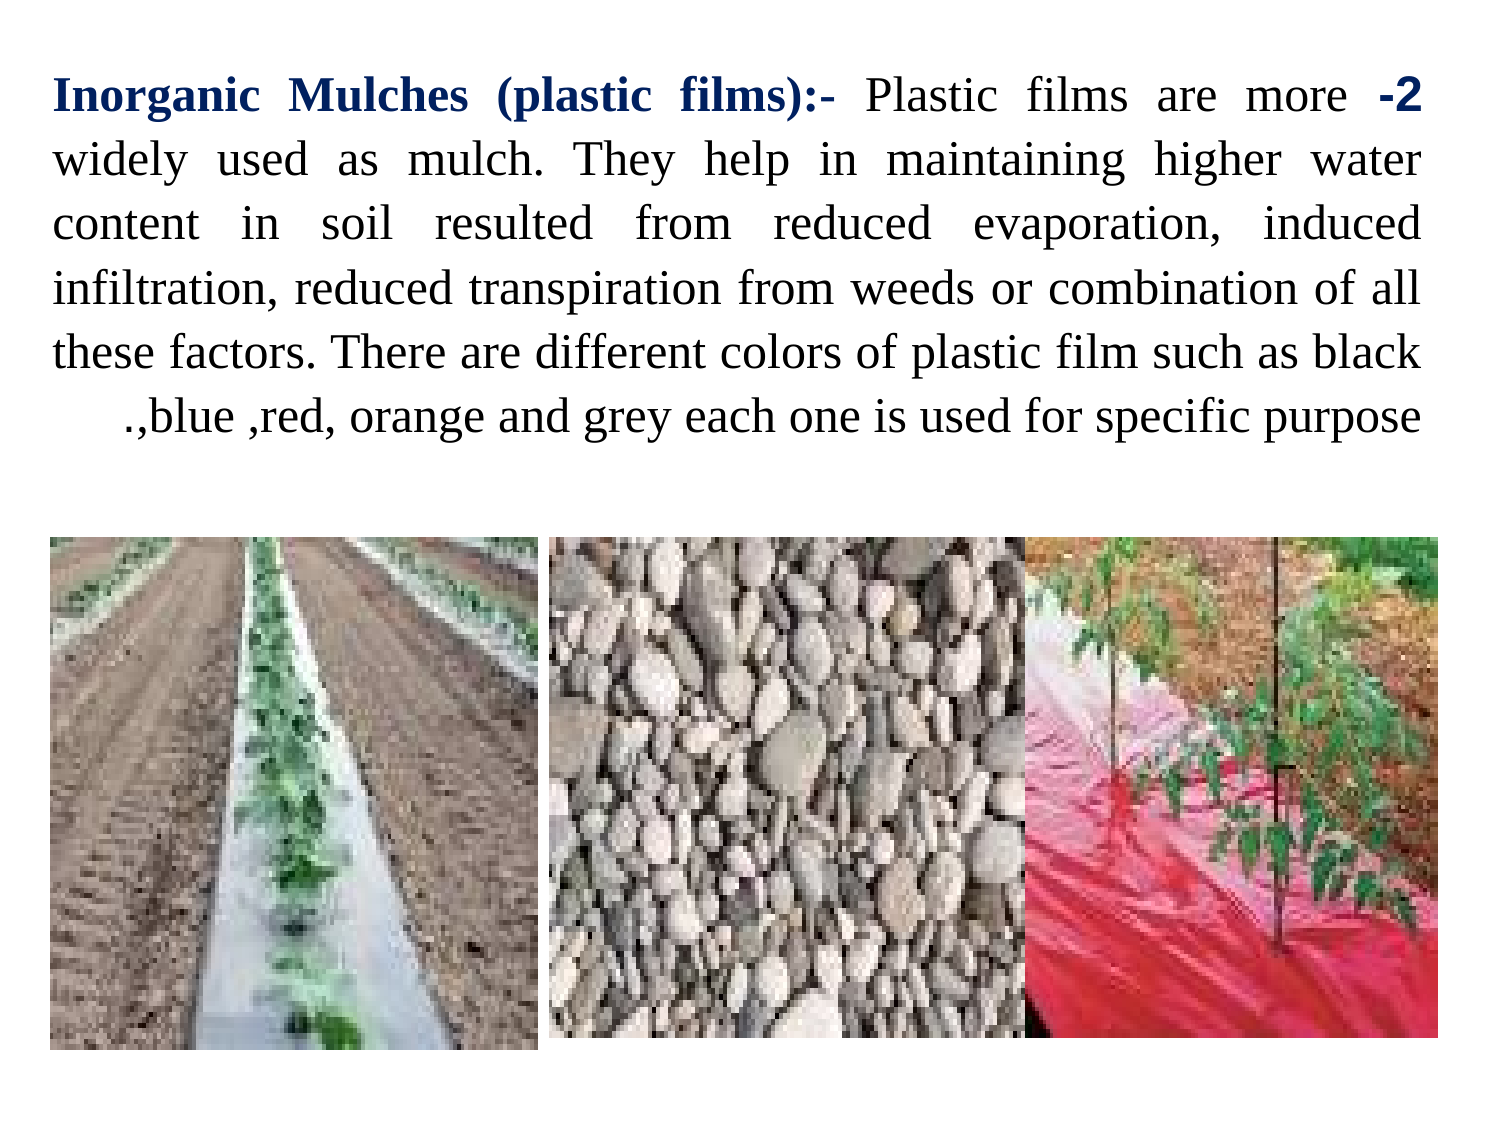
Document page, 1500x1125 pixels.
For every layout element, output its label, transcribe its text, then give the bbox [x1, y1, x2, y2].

picture [49, 537, 538, 1051]
text_box 2- Inorganic Mulches (plastic films):- Plastic films are more widely used as mulch. They help in maintaining higher water content in soil resulted from reduced evaporation, induced infiltration, reduced transpiration from weeds or combination of all these factors. There are different colors of plastic film such as black ,blue ,red, orange and grey each one is used for specific purpose. [37, 50, 1438, 515]
picture [549, 537, 1438, 1038]
